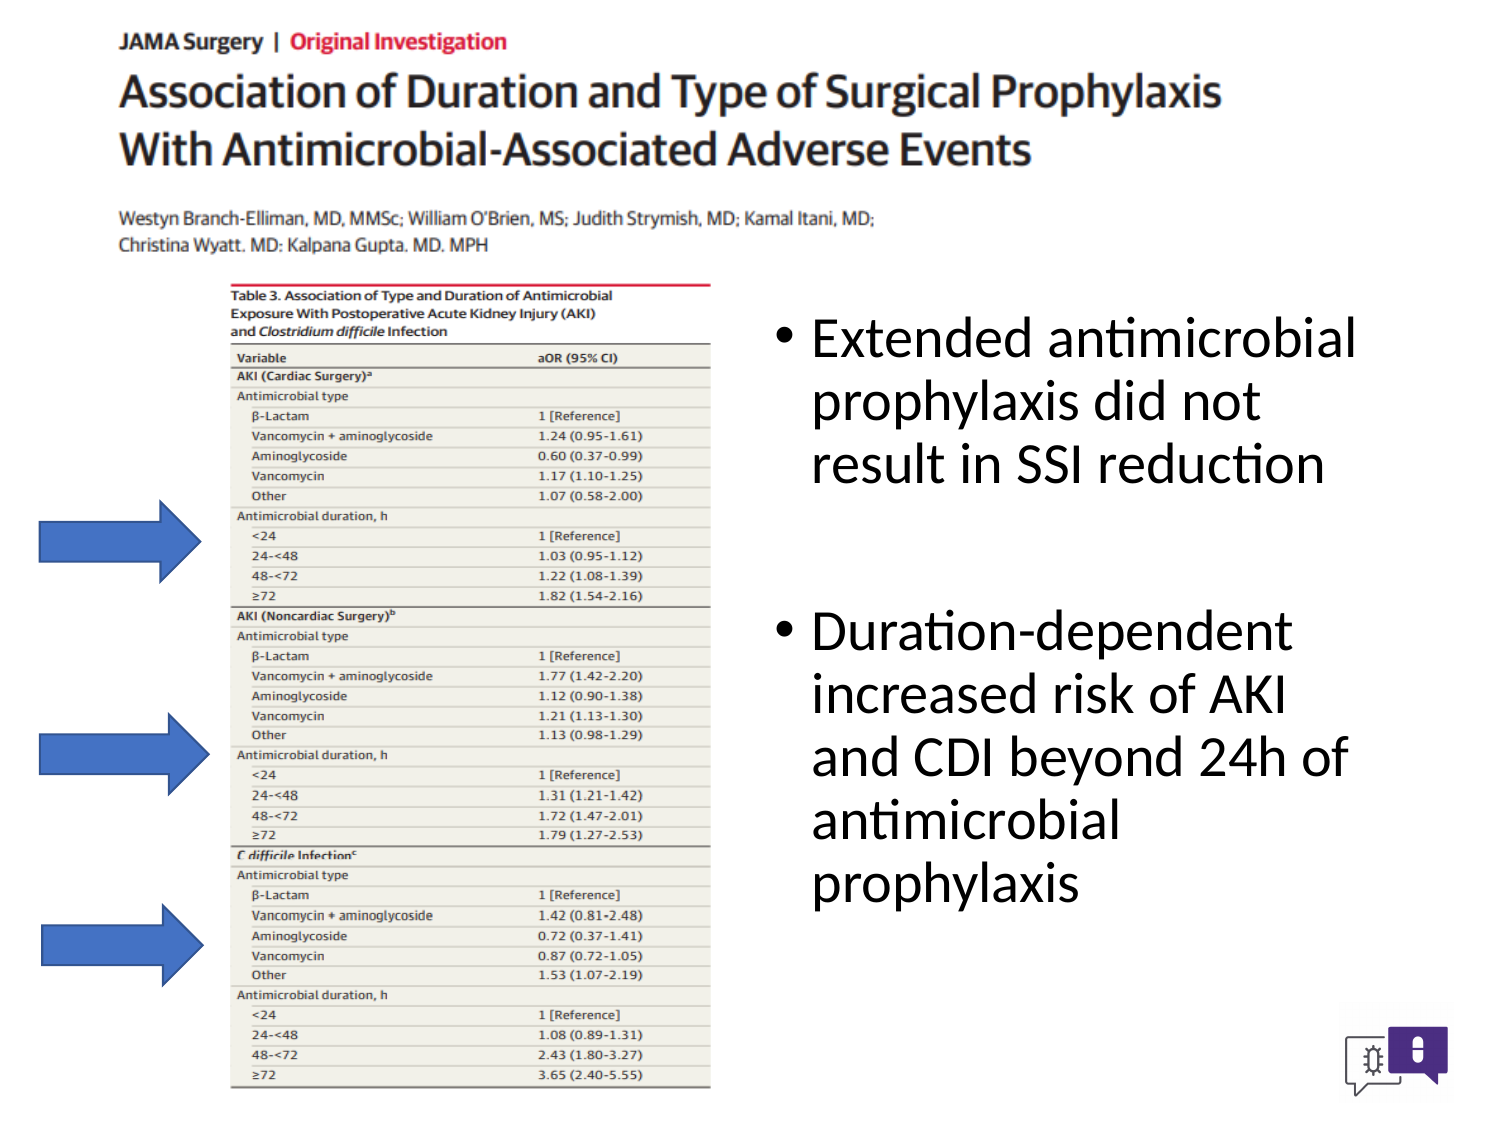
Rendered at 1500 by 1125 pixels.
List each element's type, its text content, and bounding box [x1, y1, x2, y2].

text_box [38, 712, 211, 797]
list Extended antimicrobial prophylaxis did not result in SSI reduction Duration-dependent increased risk of AKI and CDI beyond 24h of antimicrobial prophylaxis [759, 299, 1397, 1014]
text_box [41, 903, 205, 988]
picture [1339, 1002, 1454, 1103]
picture [92, 9, 1288, 266]
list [229, 275, 721, 1095]
text_box [38, 499, 202, 584]
